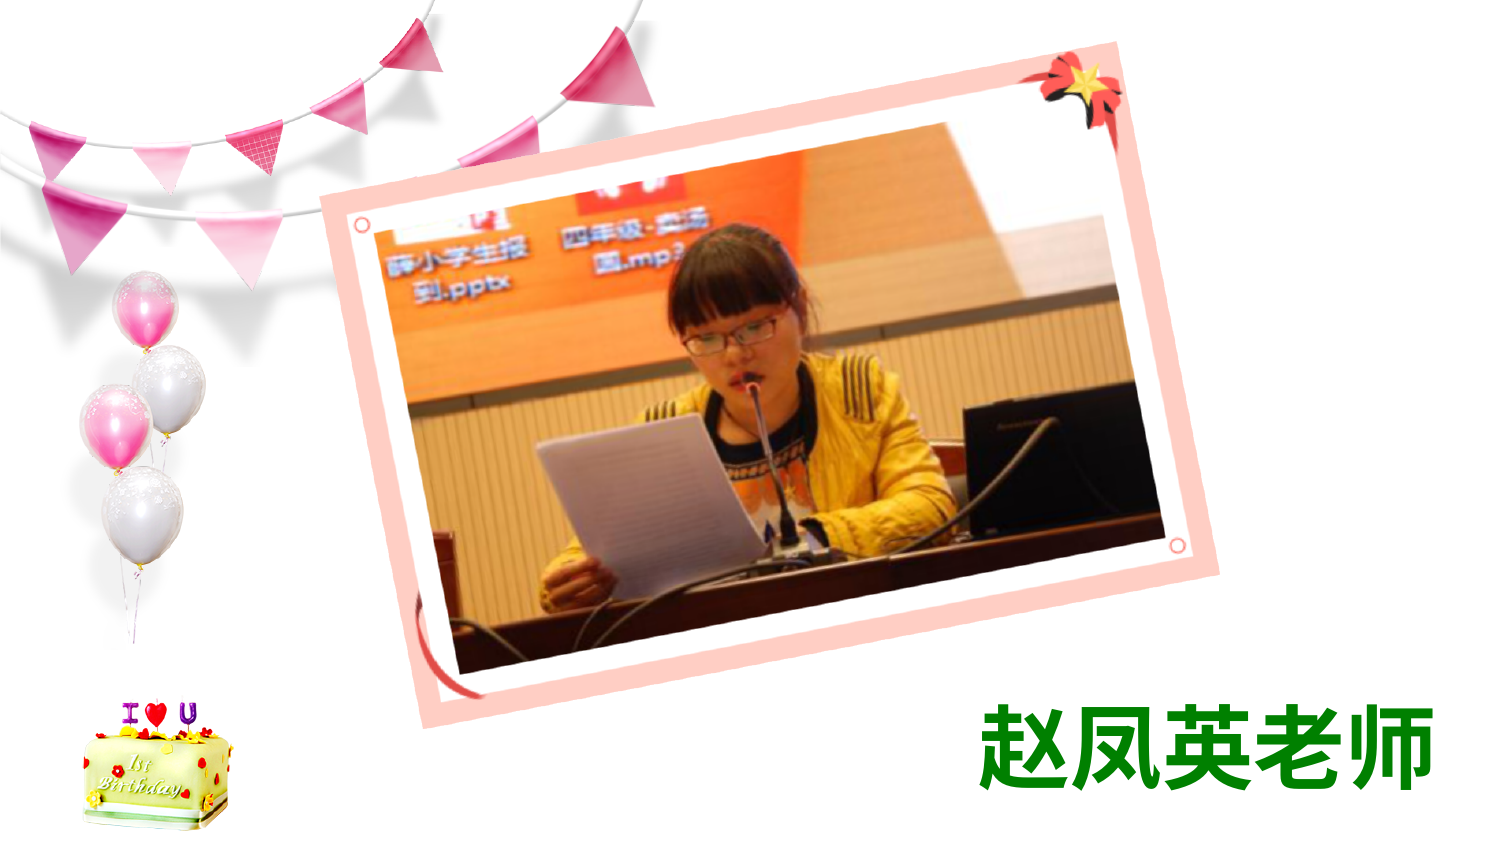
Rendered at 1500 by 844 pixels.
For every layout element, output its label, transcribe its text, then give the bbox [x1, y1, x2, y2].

text_box 赵凤英老师 [963, 683, 1453, 809]
picture [40, 653, 304, 844]
picture [0, 0, 1219, 729]
